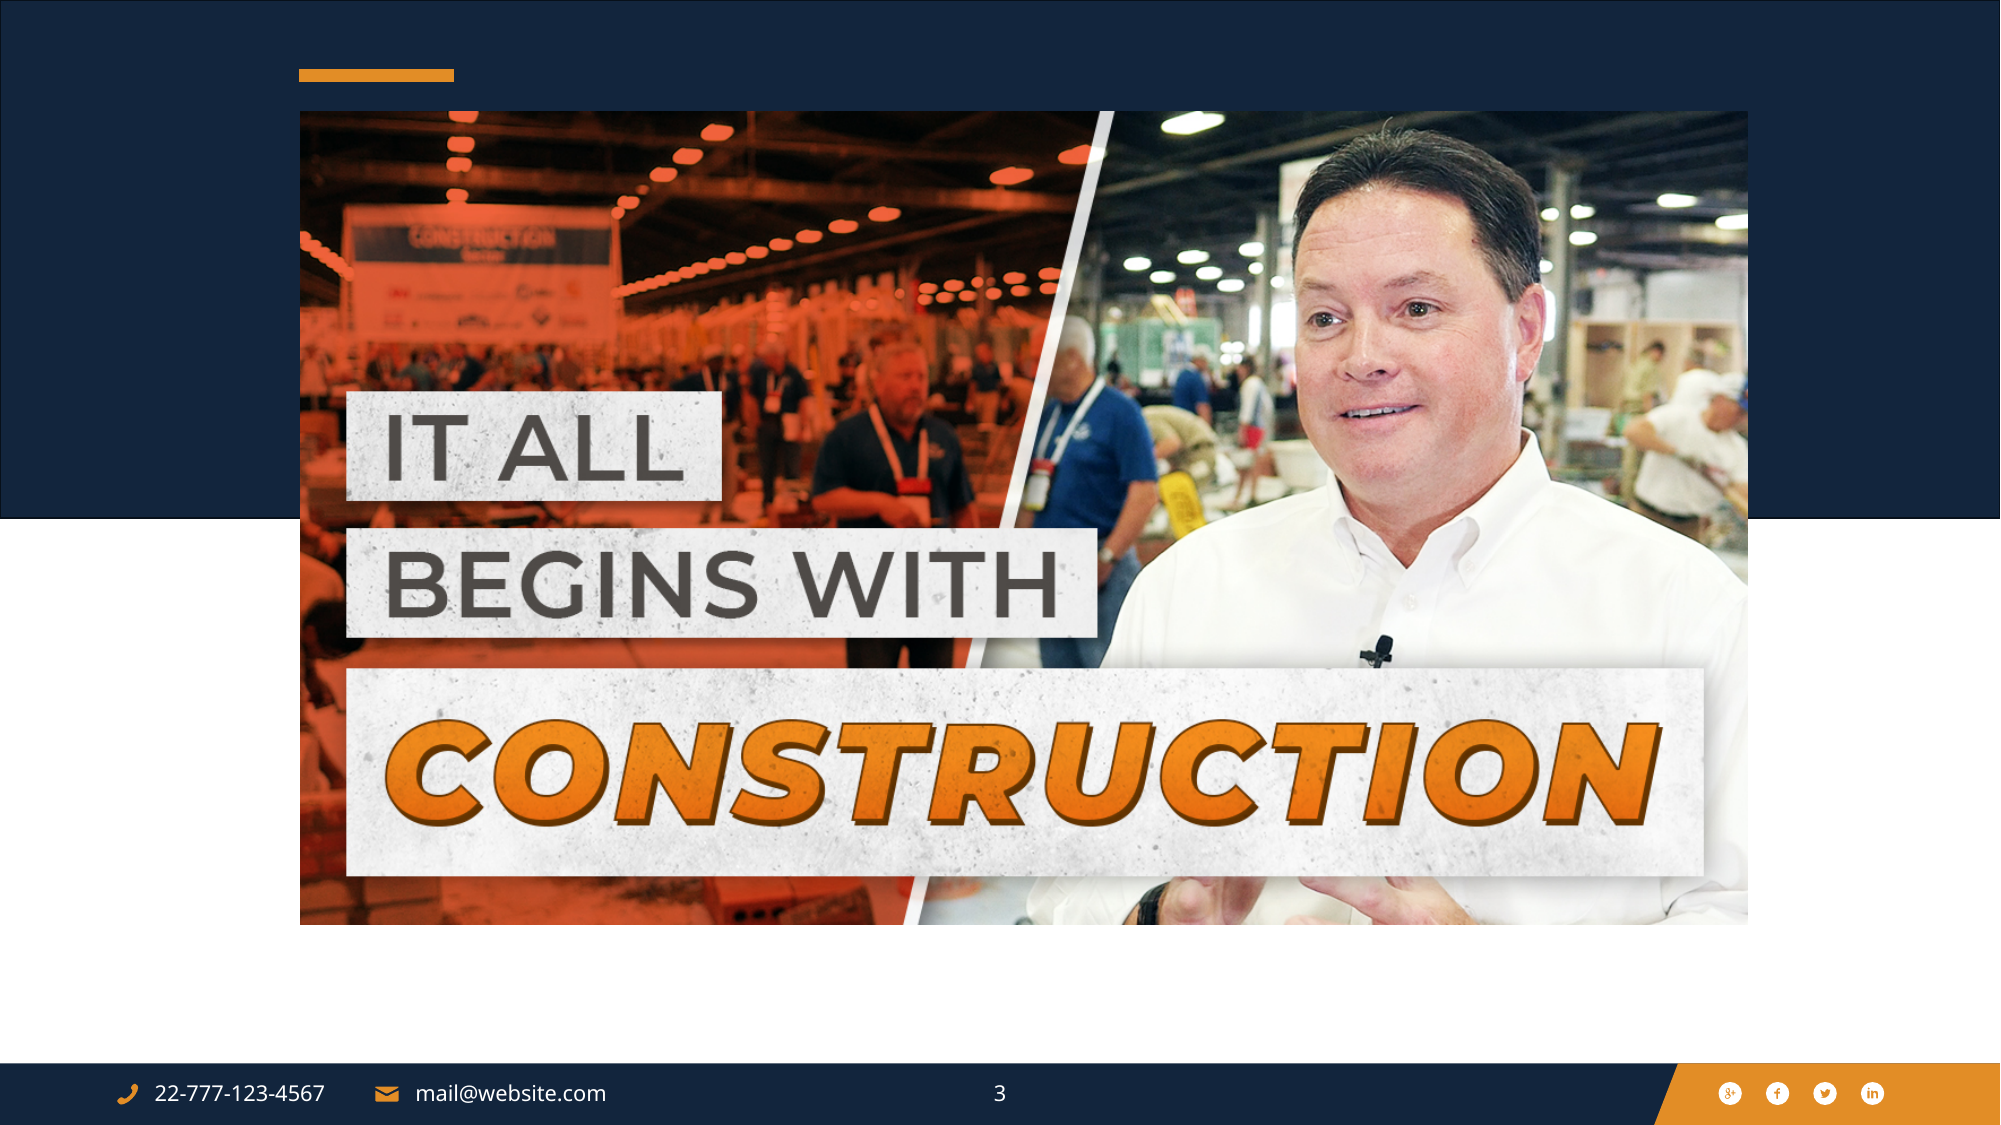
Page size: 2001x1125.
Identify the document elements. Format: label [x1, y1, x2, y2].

text_box [299, 110, 1749, 926]
text_box [0, 0, 2000, 519]
